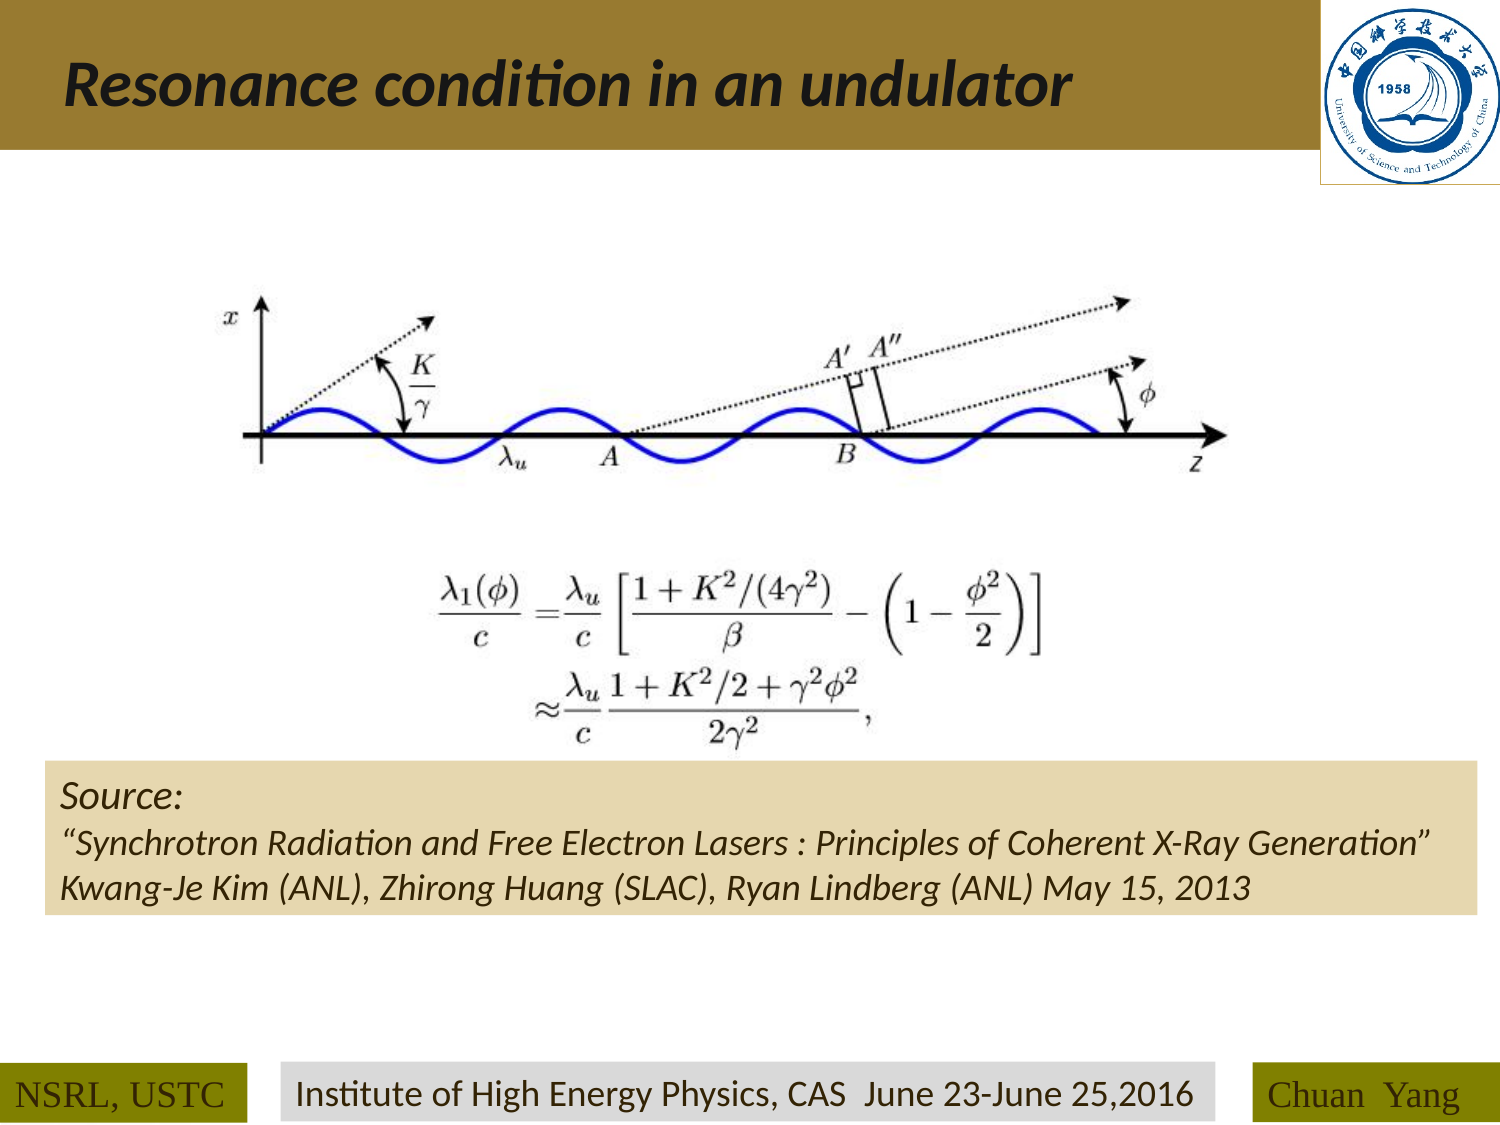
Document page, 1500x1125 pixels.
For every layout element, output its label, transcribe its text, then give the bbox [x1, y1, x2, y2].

text_box NSRL, USTC [196, 1062, 248, 1123]
picture [1, 1057, 192, 1125]
picture [190, 260, 1265, 513]
picture [390, 545, 1083, 775]
text_box Chuan Yang [1252, 1062, 1500, 1123]
text_box Source: “Synchrotron Radiation and Free Electron Lasers : Principles of Coherent X-Ray Generation” Kwang-Je Kim (ANL), Zhirong Huang (SLAC), Ryan Lindberg (ANL) May 15, 2013 [45, 760, 1478, 916]
picture [1319, 0, 1500, 185]
text_box Institute of High Energy Physics, CAS June 23-June 25,2016 [280, 1061, 1216, 1122]
text_box Resonance condition in an undulator [38, 32, 1090, 127]
